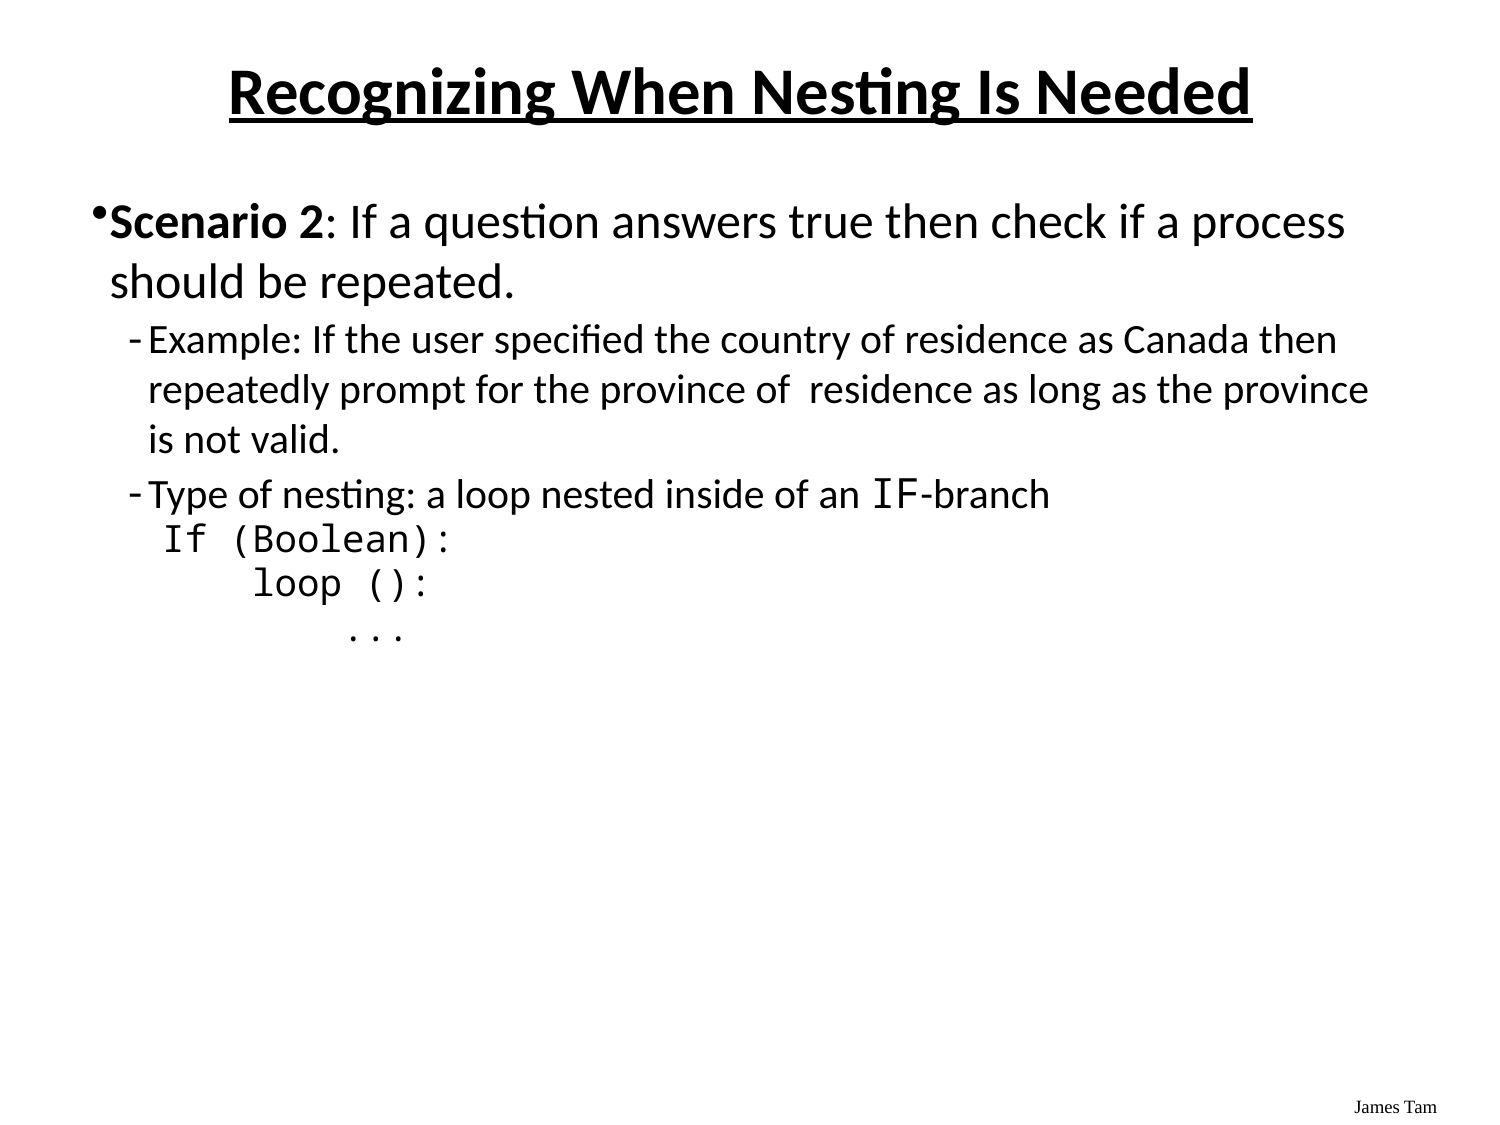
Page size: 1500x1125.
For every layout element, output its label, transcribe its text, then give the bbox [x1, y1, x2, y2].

list Scenario 2: If a question answers true then check if a process should be repeated. Example: If the user specified the country of residence as Canada then repeatedly prompt for the province of residence as long as the province is not valid. Type of nesting: a loop nested inside of an IF-branch If (Boolean): loop (): ... [76, 180, 1418, 1062]
title Recognizing When Nesting Is Needed [70, 49, 1411, 136]
